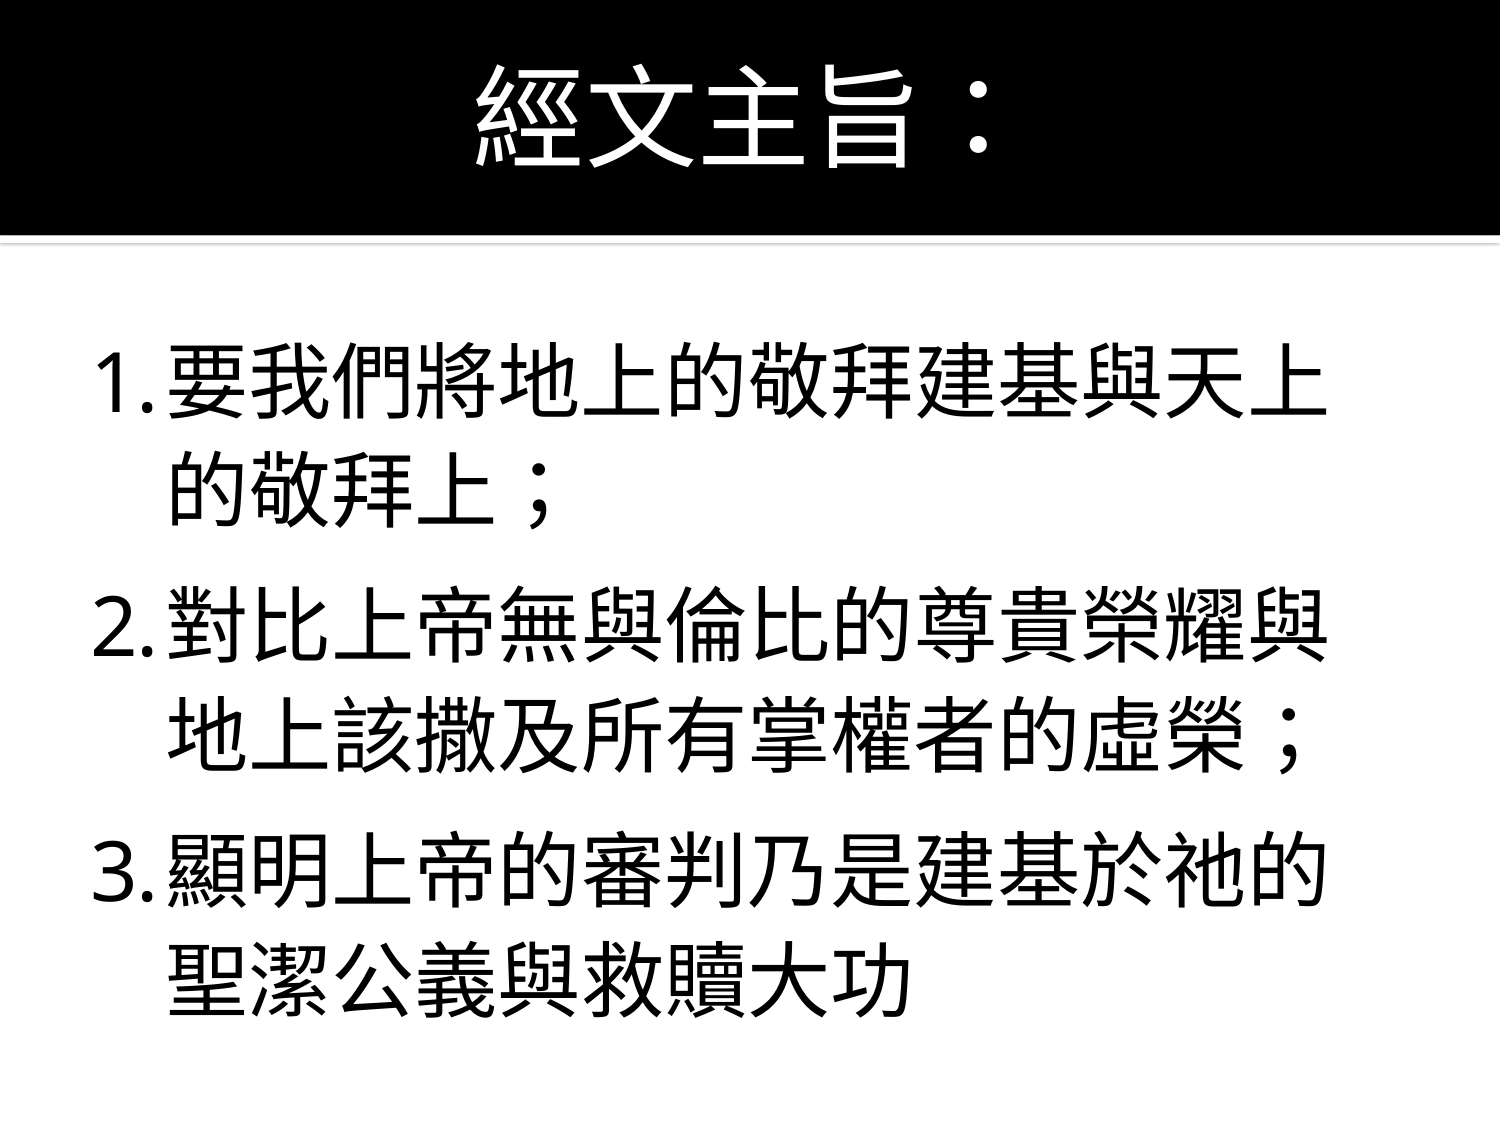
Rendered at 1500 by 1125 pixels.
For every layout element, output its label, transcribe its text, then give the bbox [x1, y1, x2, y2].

title 經文主旨： [75, 16, 1425, 214]
list 要我們將地上的敬拜建基與天上的敬拜上； 對比上帝無與倫比的尊貴榮耀與地上該撒及所有掌權者的虛榮； 顯明上帝的審判乃是建基於祂的聖潔公義與救贖大功 [75, 259, 1425, 1088]
